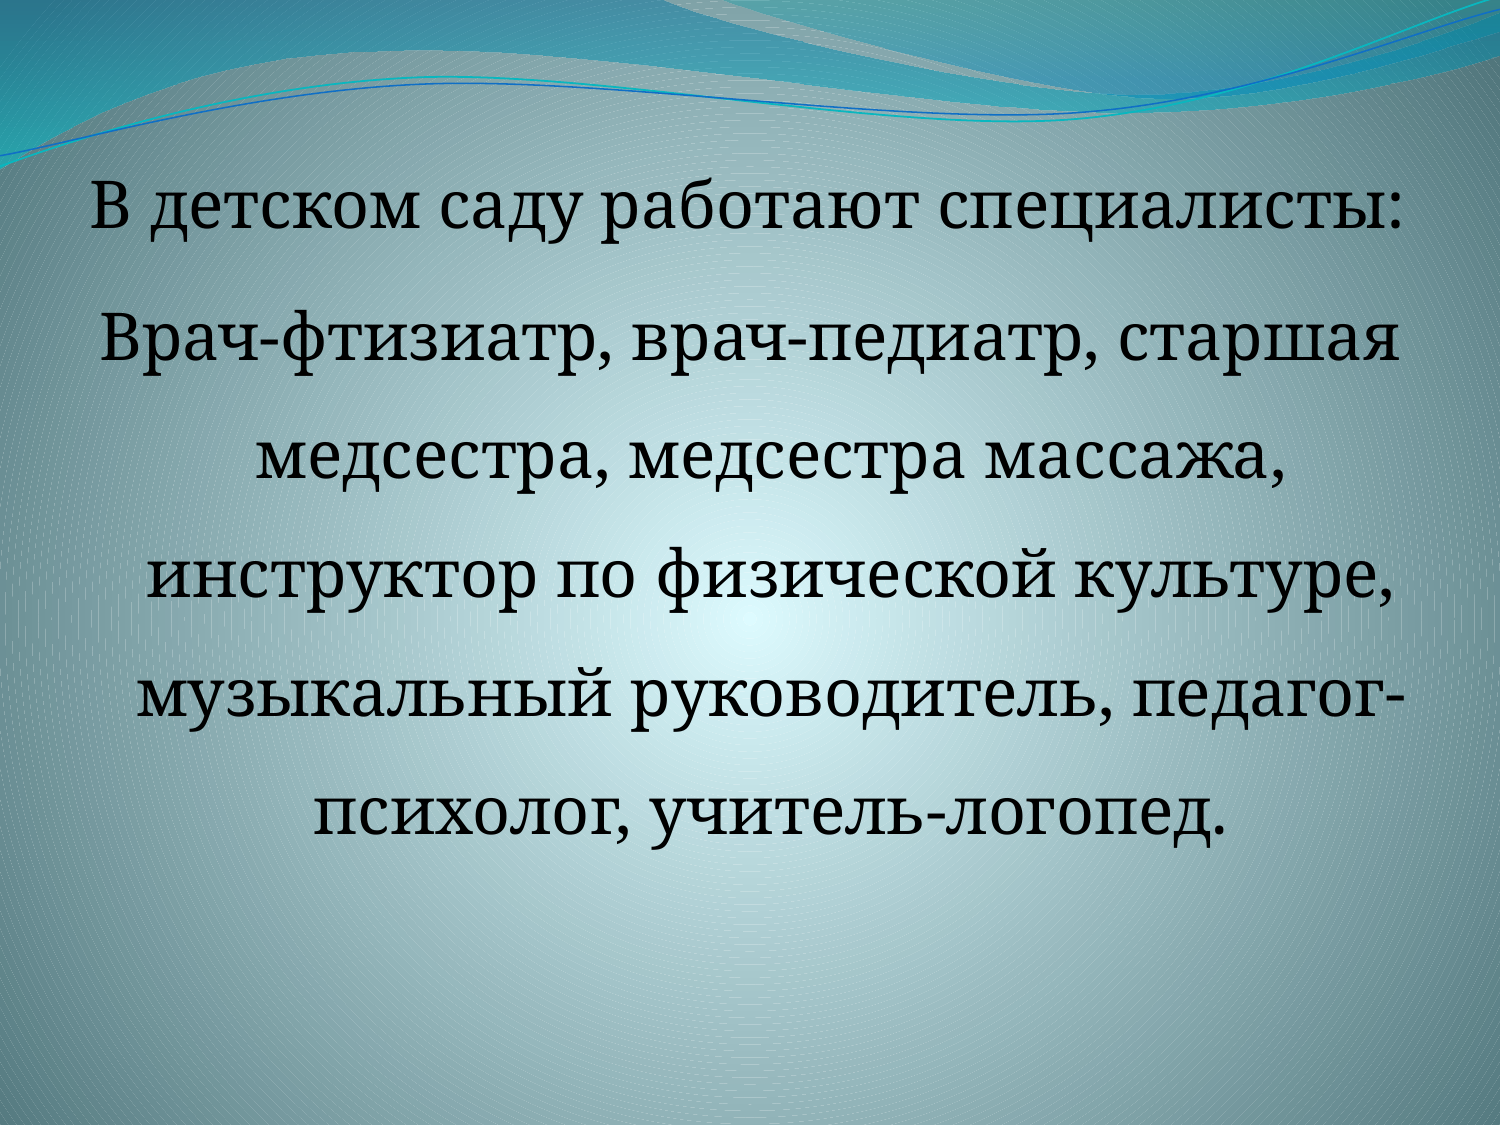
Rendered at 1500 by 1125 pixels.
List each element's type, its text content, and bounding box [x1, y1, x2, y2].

list В детском саду работают специалисты: Врач-фтизиатр, врач-педиатр, старшая медсестра, медсестра массажа, инструктор по физической культуре, музыкальный руководитель, педагог-психолог, учитель-логопед. [75, 62, 1425, 1005]
